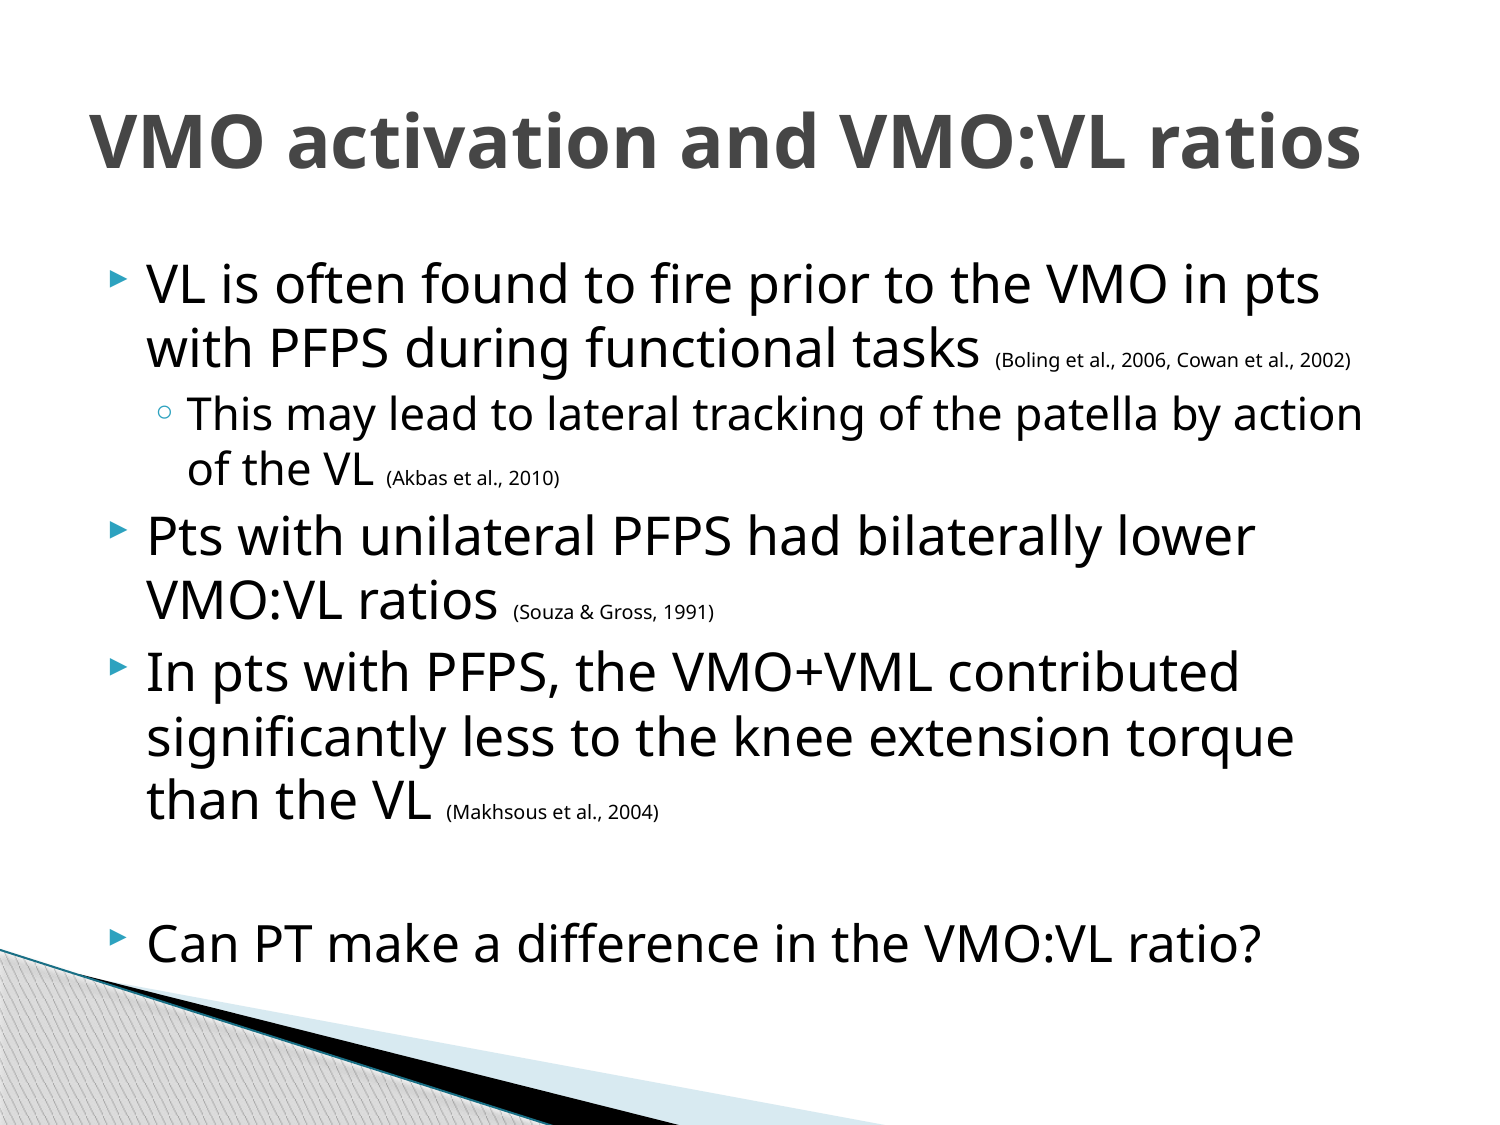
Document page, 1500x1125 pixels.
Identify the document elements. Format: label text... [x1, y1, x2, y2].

list VL is often found to fire prior to the VMO in pts with PFPS during functional tasks (Boling et al., 2006, Cowan et al., 2002) This may lead to lateral tracking of the patella by action of the VL (Akbas et al., 2010) Pts with unilateral PFPS had bilaterally lower VMO:VL ratios (Souza & Gross, 1991) In pts with PFPS, the VMO+VML contributed significantly less to the knee extension torque than the VL (Makhsous et al., 2004) Can PT make a difference in the VMO:VL ratio? [75, 243, 1425, 986]
title VMO activation and VMO:VL ratios [75, 45, 1425, 233]
